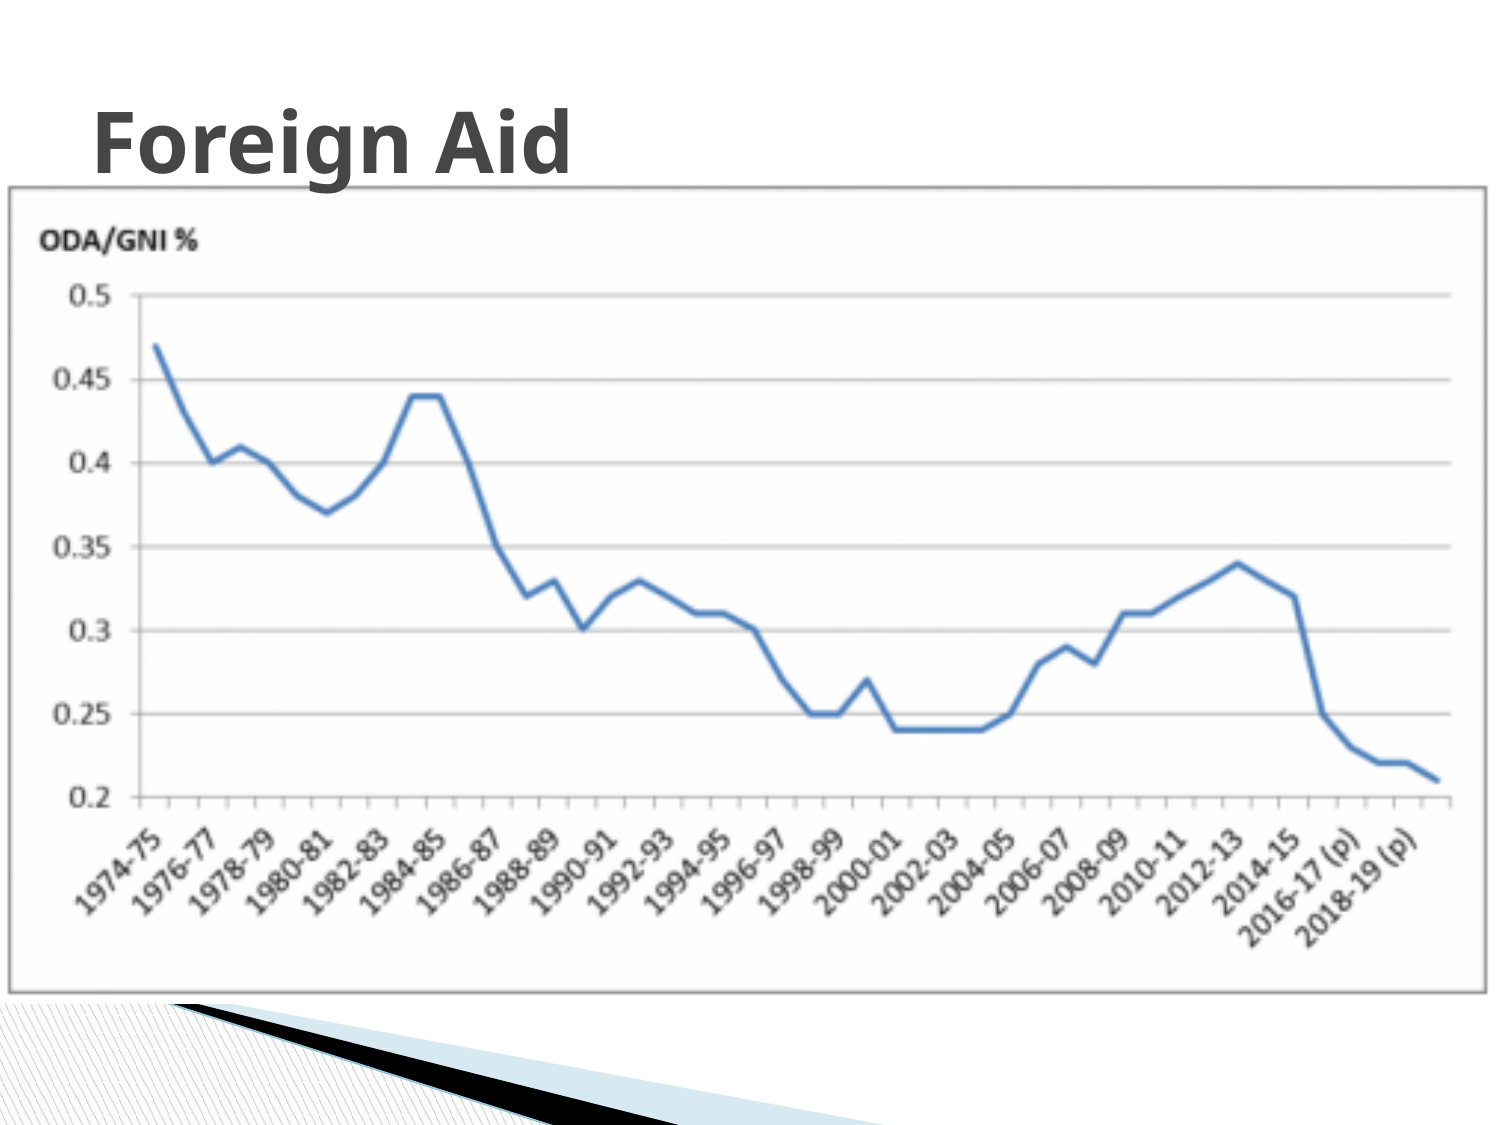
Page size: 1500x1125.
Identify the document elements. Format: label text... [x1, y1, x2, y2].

title Foreign Aid [75, 45, 1425, 171]
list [0, 172, 1500, 1005]
